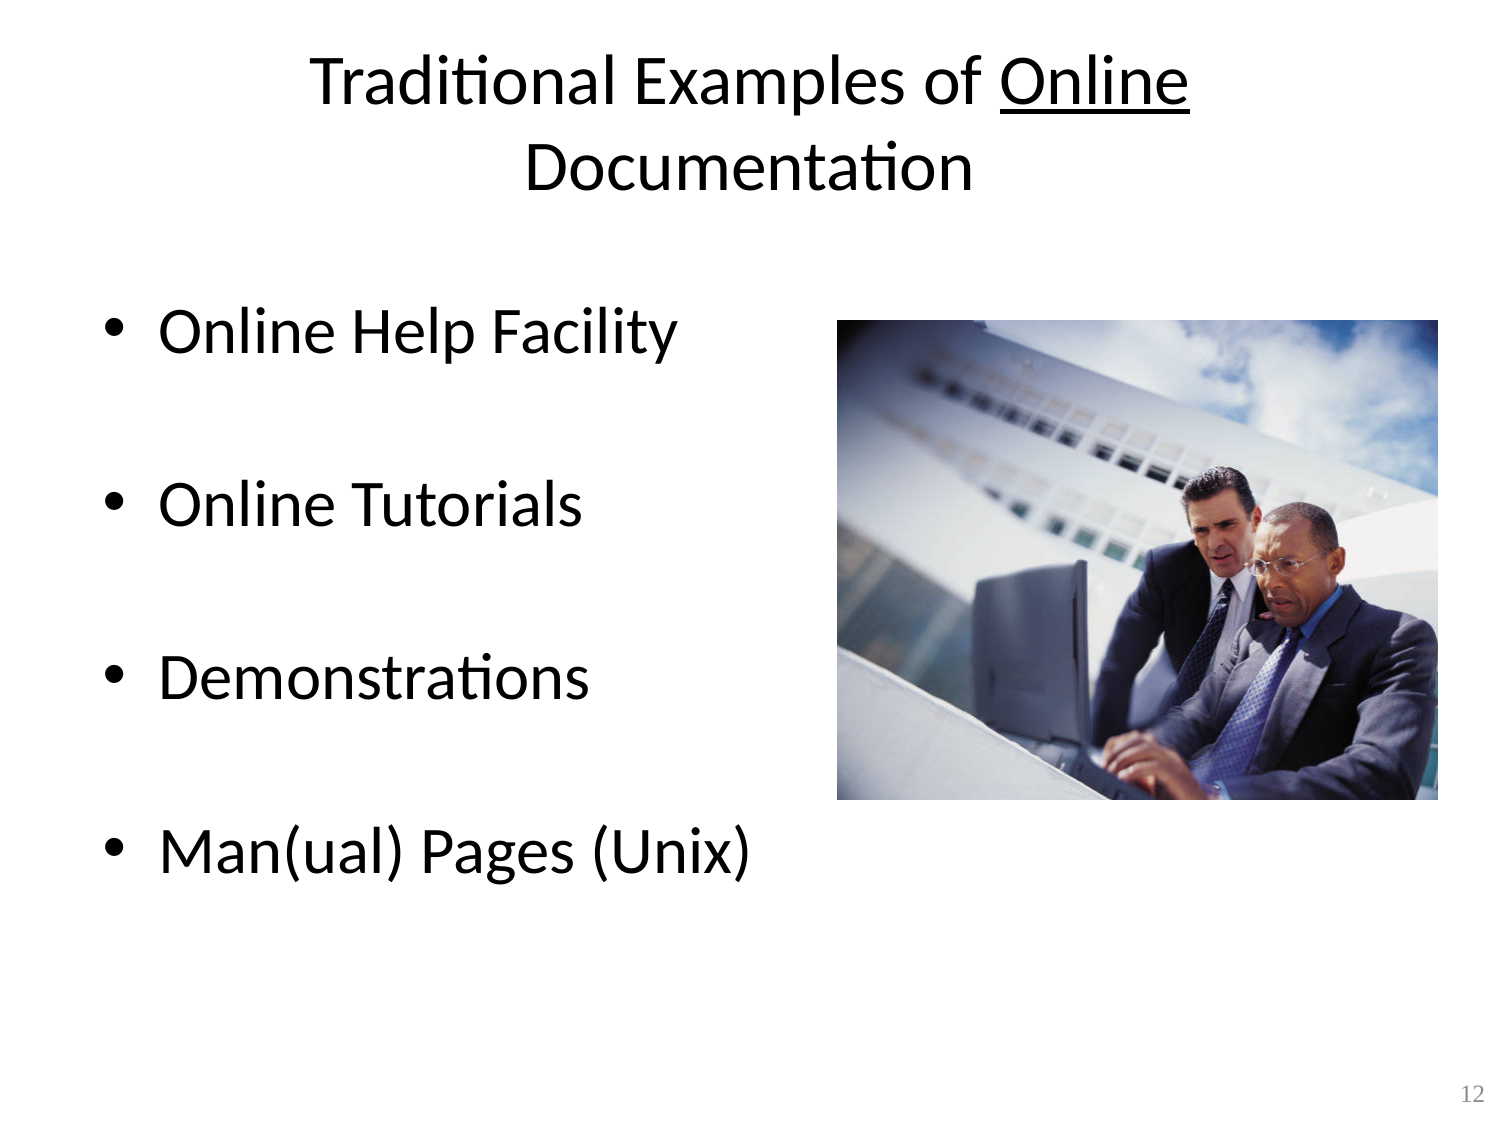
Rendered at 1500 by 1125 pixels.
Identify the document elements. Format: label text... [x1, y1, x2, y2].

list Online Help Facility Online Tutorials Demonstrations Man(ual) Pages (Unix) [87, 279, 1363, 913]
picture [837, 319, 1438, 801]
title Traditional Examples of Online Documentation [75, 24, 1425, 213]
